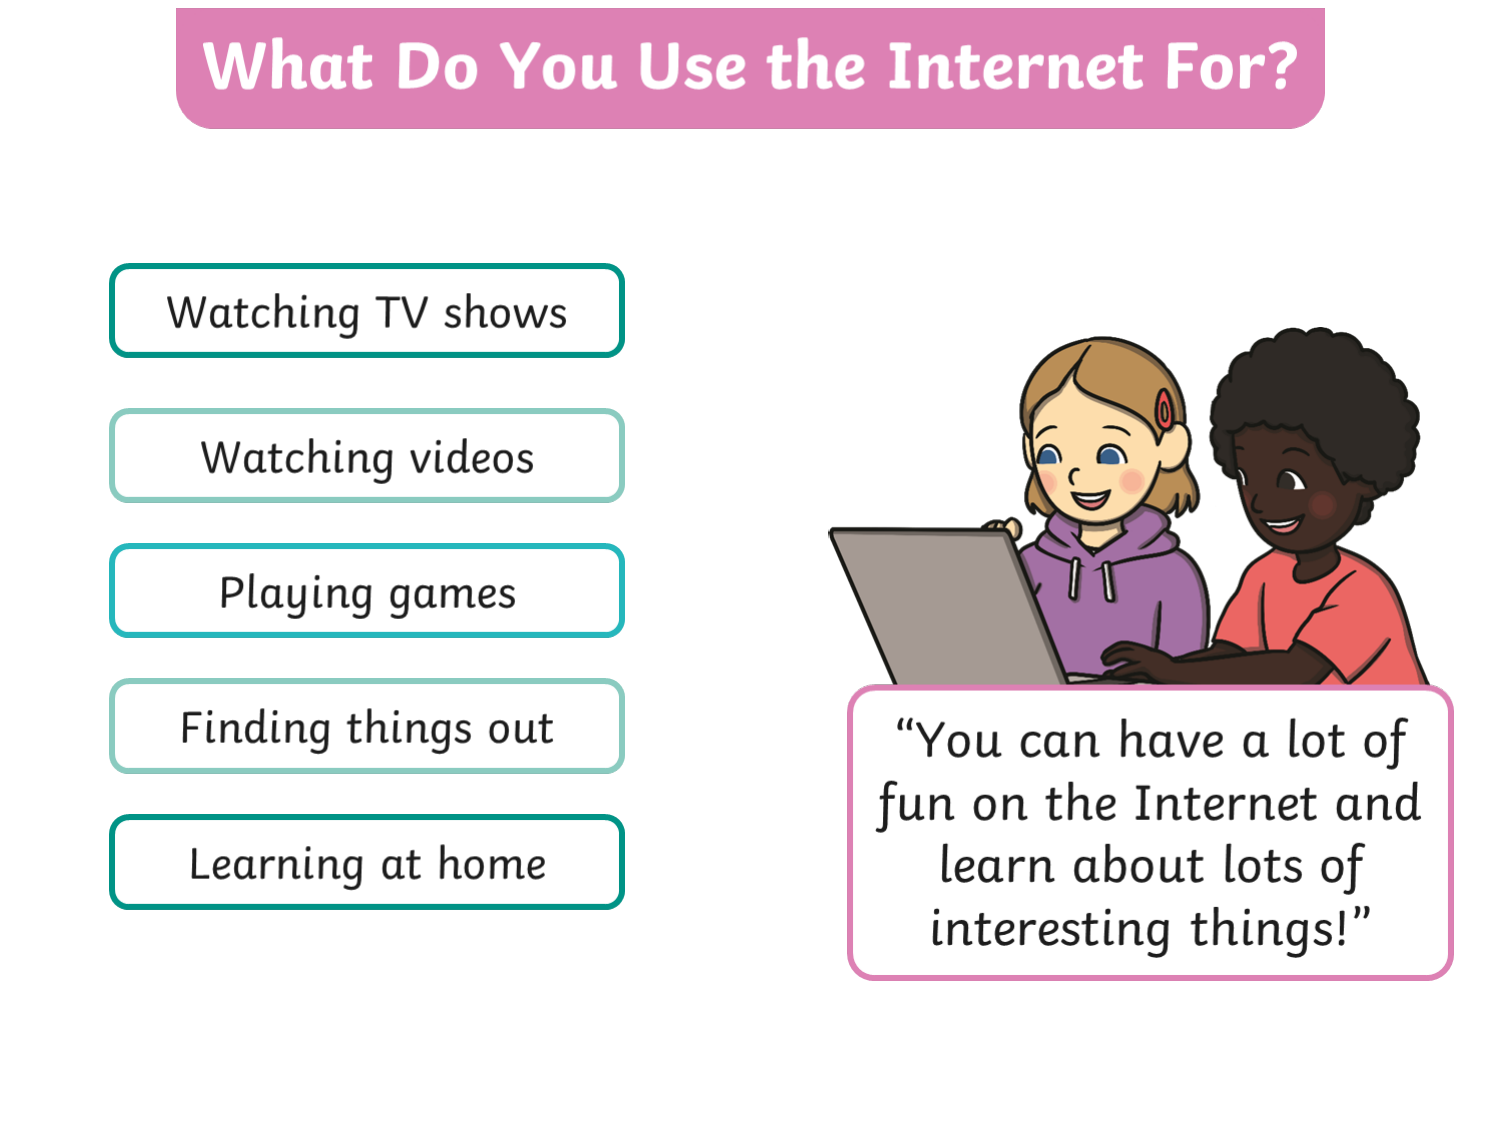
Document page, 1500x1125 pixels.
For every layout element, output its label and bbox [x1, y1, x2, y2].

picture [109, 678, 625, 781]
picture [109, 408, 625, 511]
picture [109, 543, 625, 646]
picture [828, 327, 1470, 988]
picture [159, 0, 1340, 147]
picture [109, 263, 625, 365]
picture [109, 814, 625, 917]
